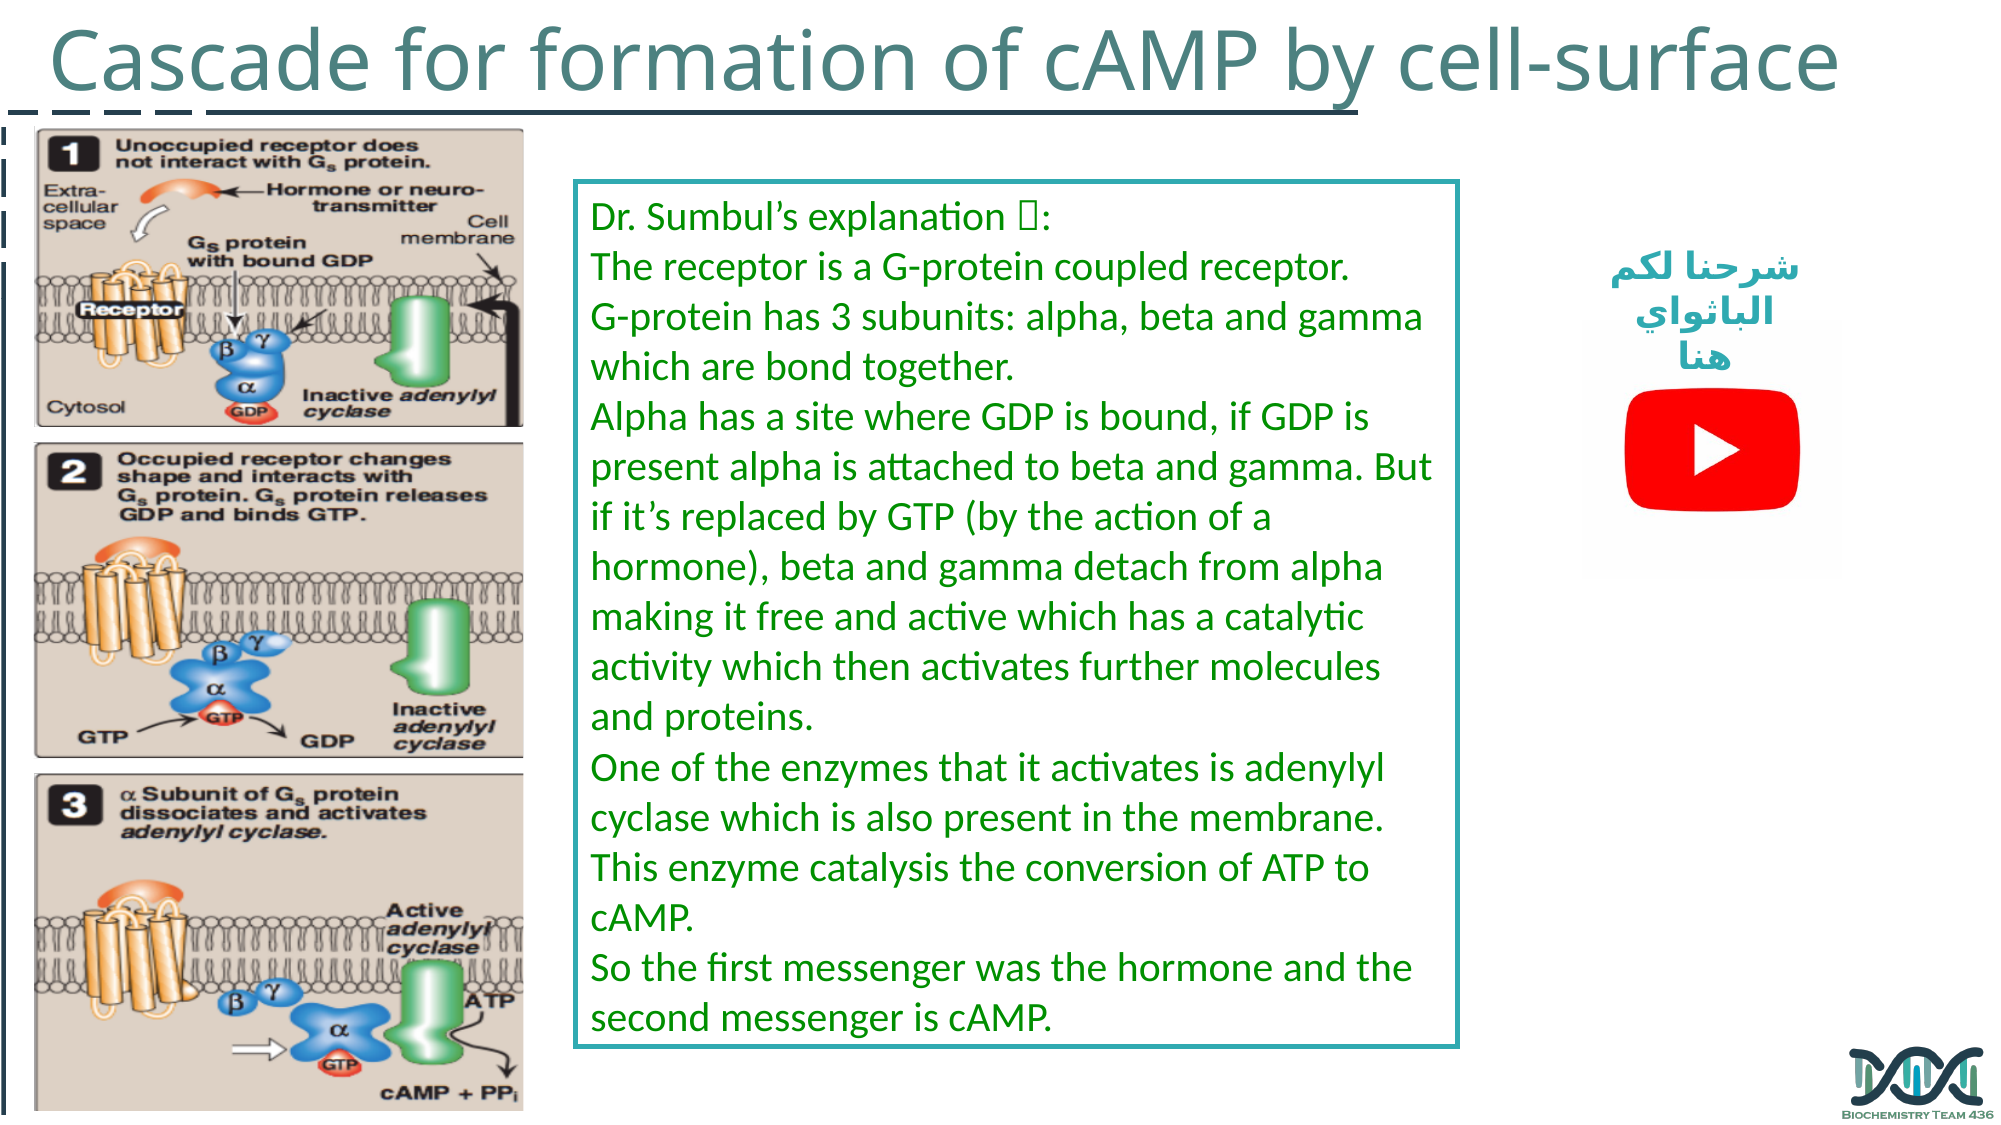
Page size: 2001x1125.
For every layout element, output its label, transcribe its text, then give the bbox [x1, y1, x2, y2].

text_box شرحنا لكم الباثواي هنا [1591, 235, 1819, 320]
picture [1834, 1046, 2001, 1125]
picture [33, 126, 524, 1111]
text_box Dr. Sumbul’s explanation : The receptor is a G-protein coupled receptor. G-protein has 3 subunits: alpha, beta and gamma which are bond together. Alpha has a site where GDP is bound, if GDP is present alpha is attached to beta and gamma. But if it’s replaced by GTP (by the action of a hormone), beta and gamma detach from alpha making it free and active which has a catalytic activity which then activates further molecules and proteins. One of the enzymes that it activates is adenylyl cyclase which is also present in the membrane. This enzyme catalysis the conversion of ATP to cAMP. So the first messenger was the hormone and the second messenger is cAMP. [575, 181, 1459, 1048]
text_box Cascade for formation of cAMP by cell-surface hormones: [33, 0, 2000, 215]
picture [1582, 320, 1842, 579]
